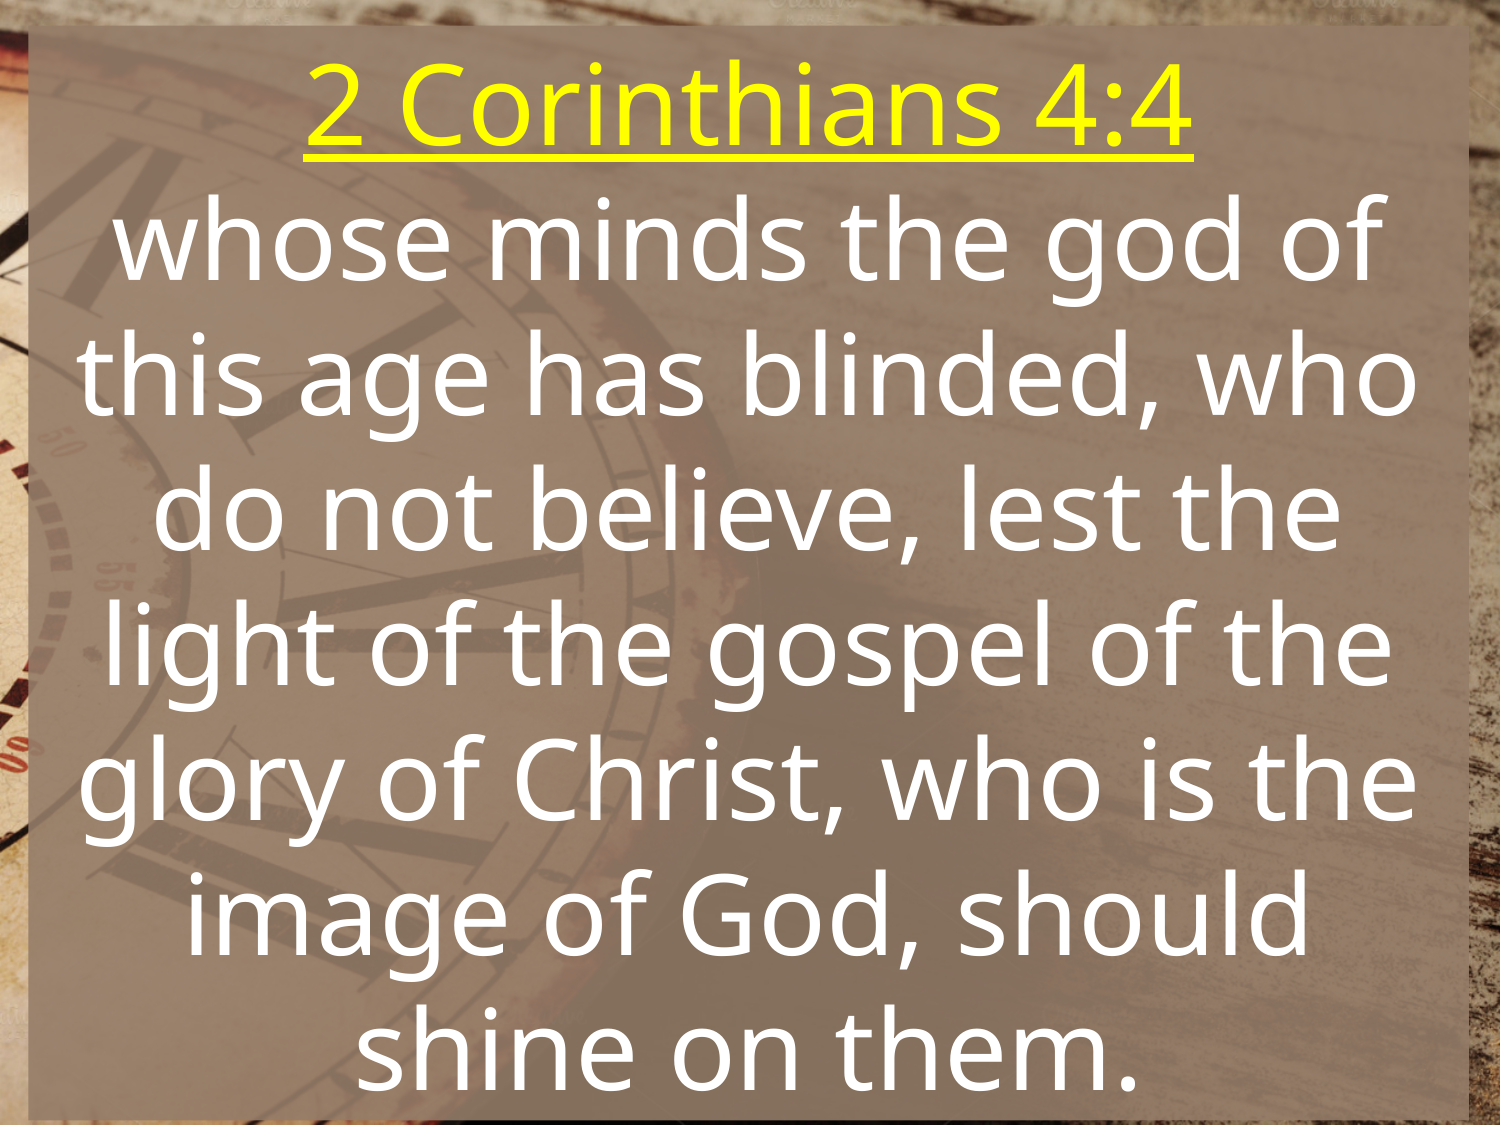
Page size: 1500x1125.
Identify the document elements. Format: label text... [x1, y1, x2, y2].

text_box 2 Corinthians 4:4 whose minds the god of this age has blinded, who do not believe, lest the light of the gospel of the glory of Christ, who is the image of God, should shine on them. [28, 25, 1469, 1121]
picture [0, 0, 1500, 1125]
